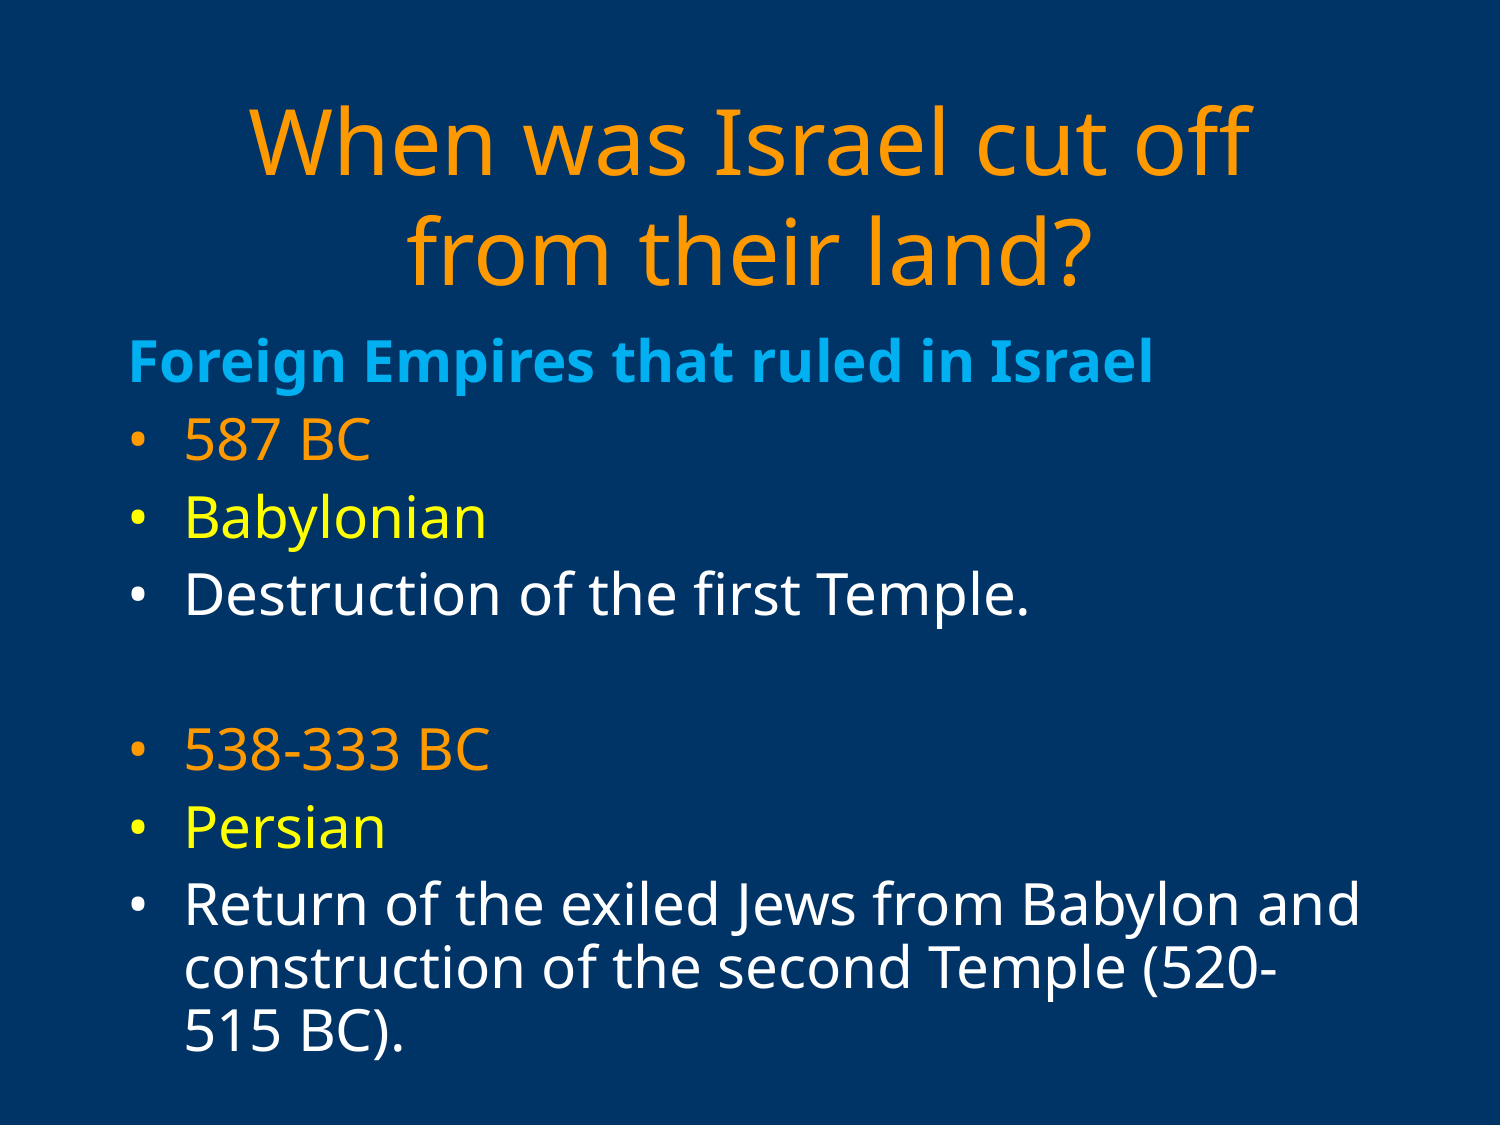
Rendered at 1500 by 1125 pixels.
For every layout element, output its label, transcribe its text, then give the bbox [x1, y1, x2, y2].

title When was Israel cut off from their land? [112, 75, 1388, 312]
list Foreign Empires that ruled in Israel 587 BC Babylonian Destruction of the first Temple. 538-333 BC Persian Return of the exiled Jews from Babylon and construction of the second Temple (520-515 BC). [112, 324, 1388, 1076]
